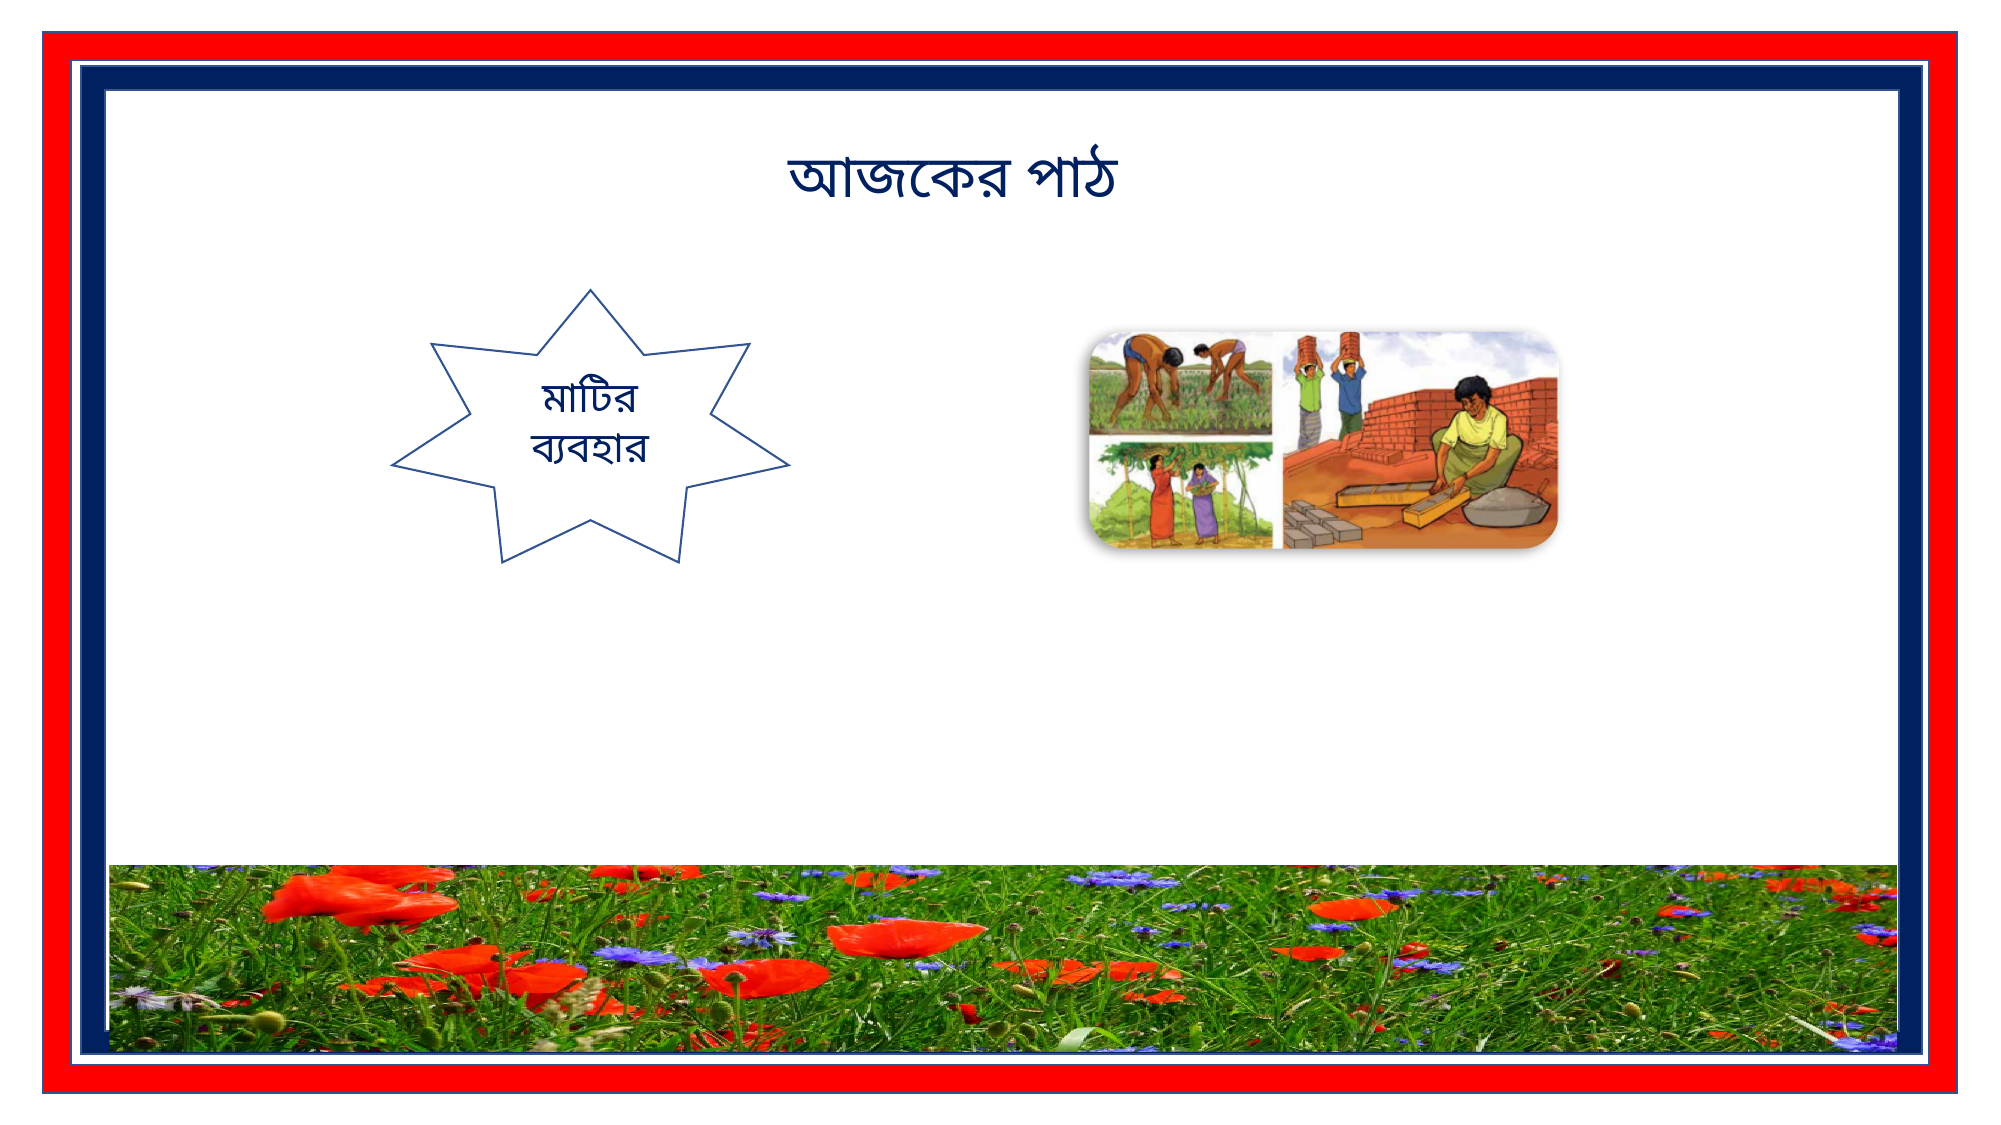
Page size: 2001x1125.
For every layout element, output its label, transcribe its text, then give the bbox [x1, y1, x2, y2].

text_box আজকের পাঠ [717, 108, 1189, 239]
picture [1089, 331, 1560, 549]
text_box মাটির ব্যবহার [389, 288, 792, 565]
picture [109, 865, 1897, 1052]
